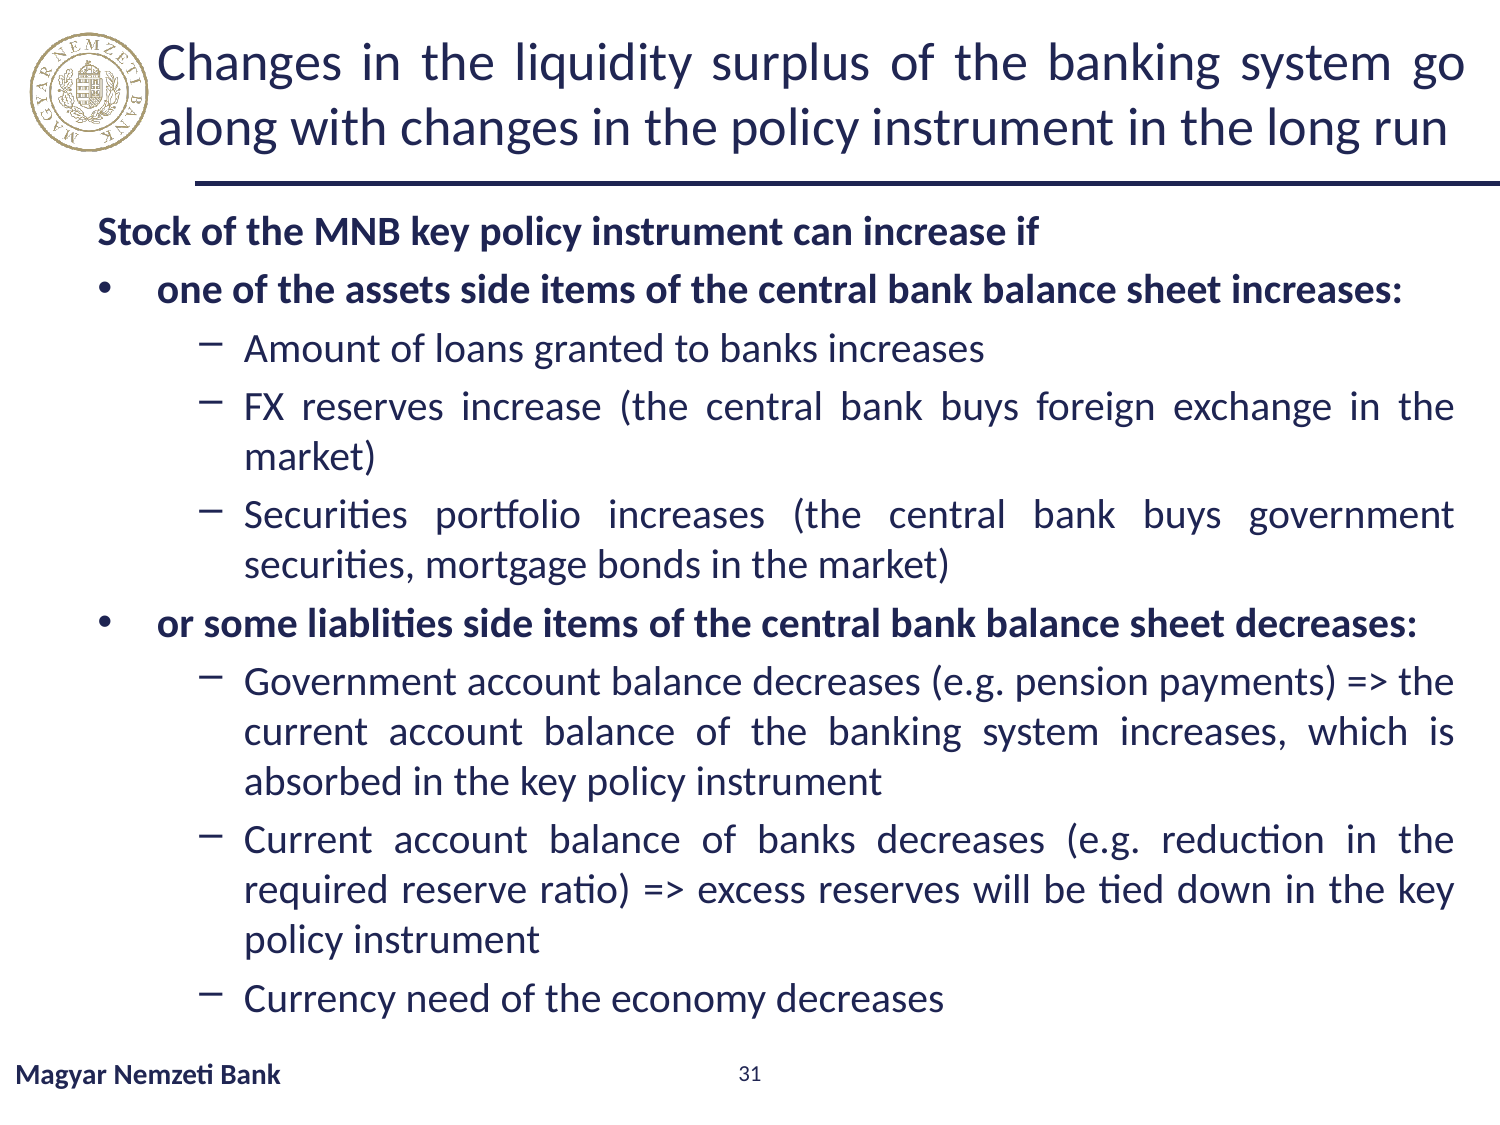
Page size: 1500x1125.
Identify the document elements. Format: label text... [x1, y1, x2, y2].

text_box Changes in the liquidity surplus of the banking system go along with changes in the policy instrument in the long run [142, 19, 1484, 164]
footer Magyar Nemzeti Bank [0, 1042, 507, 1103]
slide_number 31 [581, 1042, 919, 1103]
picture [17, 21, 161, 165]
list Stock of the MNB key policy instrument can increase if one of the assets side items of the central bank balance sheet increases: Amount of loans granted to banks increases FX reserves increase (the central bank buys foreign exchange in the market) Securities portfolio increases (the central bank buys government securities, mortgage bonds in the market) or some liablities side items of the central bank balance sheet decreases: Government account balance decreases (e.g. pension payments) => the current account balance of the banking system increases, which is absorbed in the key policy instrument Current account balance of banks decreases (e.g. reduction in the required reserve ratio) => excess reserves will be tied down in the key policy instrument Currency need of the economy decreases [53, 196, 1471, 1035]
